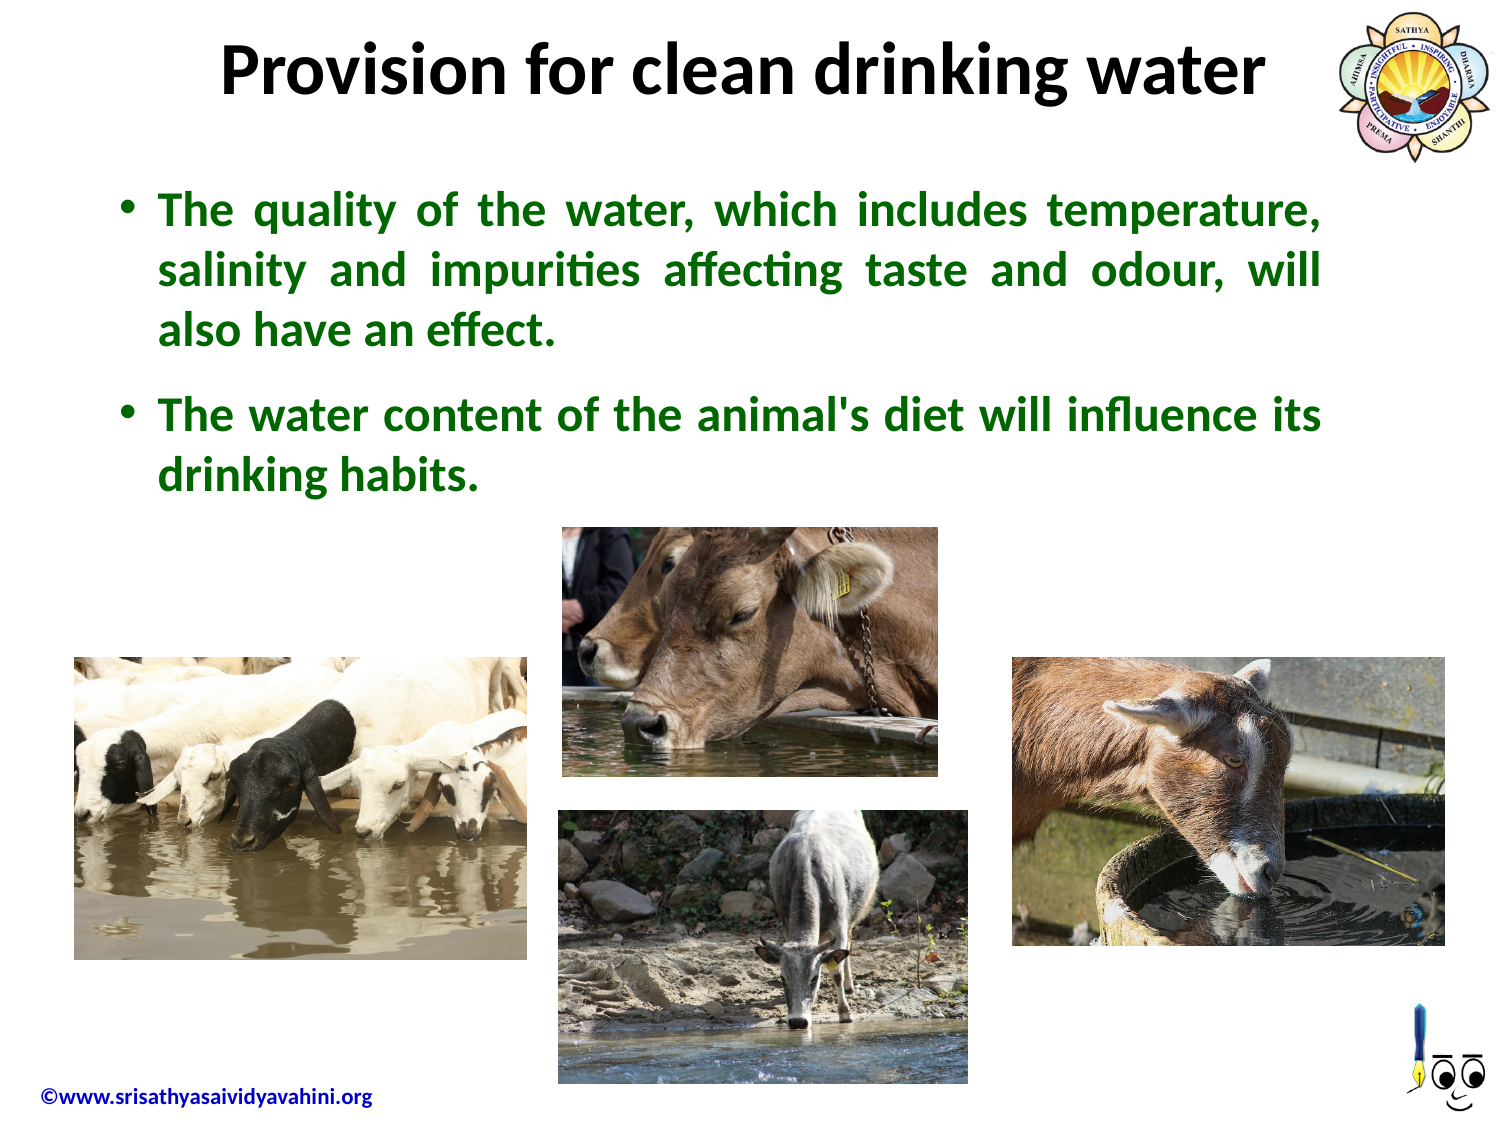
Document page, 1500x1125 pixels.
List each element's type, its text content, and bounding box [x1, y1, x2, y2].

picture [73, 657, 527, 960]
picture [1333, 8, 1493, 163]
picture [558, 810, 969, 1084]
text_box Provision for clean drinking water [205, 12, 1284, 118]
picture [562, 526, 938, 777]
picture [1012, 657, 1445, 946]
text_box The quality of the water, which includes temperature, salinity and impurities affecting taste and odour, will also have an effect. The water content of the animal's diet will influence its drinking habits. [104, 169, 1338, 509]
picture [1350, 974, 1500, 1125]
